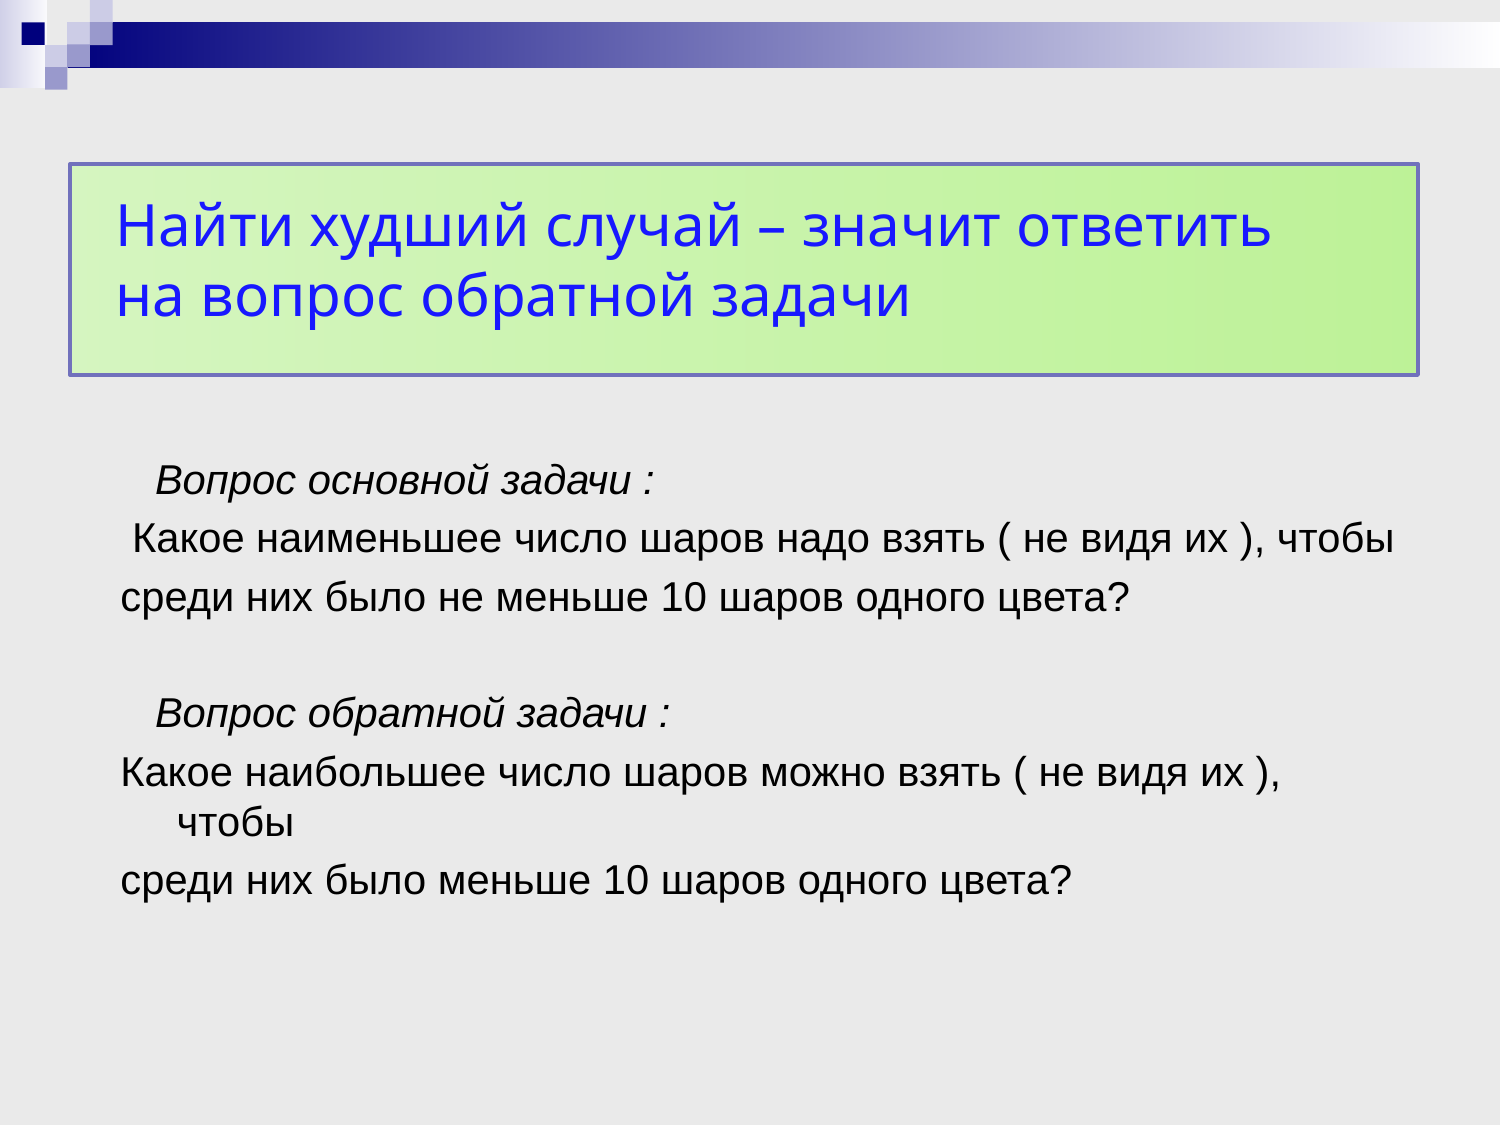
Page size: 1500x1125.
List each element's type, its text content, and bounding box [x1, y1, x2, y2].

list Вопрос основной задачи : Какое наименьшее число шаров надо взять ( не видя их ), чтобы среди них было не меньше 10 шаров одного цвета? Вопрос обратной задачи : Какое наибольшее число шаров можно взять ( не видя их ), чтобы среди них было меньше 10 шаров одного цвета? [105, 445, 1425, 1008]
title Найти худший случай – значит ответить на вопрос обратной задачи [70, 152, 1421, 434]
